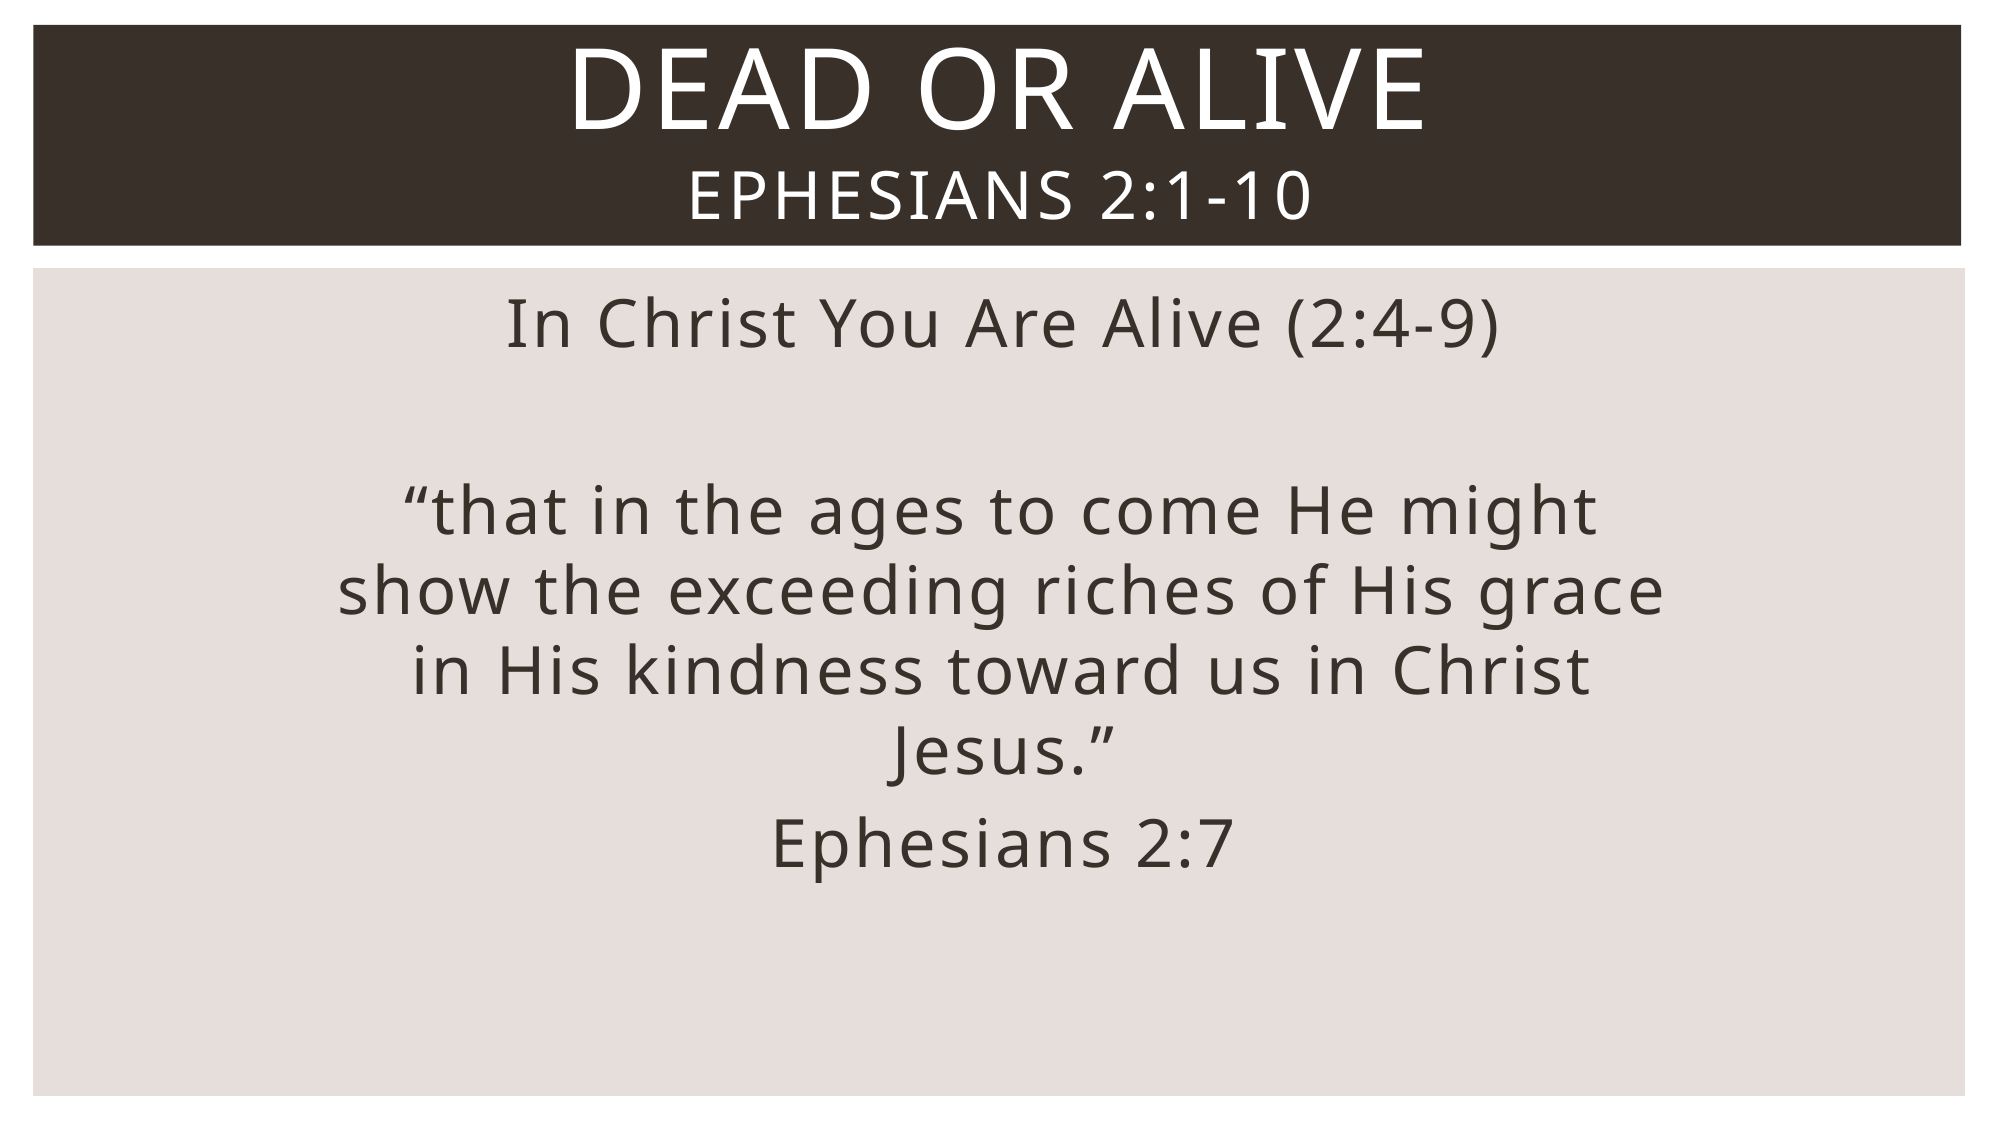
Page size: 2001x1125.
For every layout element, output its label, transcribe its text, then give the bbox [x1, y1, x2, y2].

title Dead or Alive Ephesians 2:1-10 [275, 12, 1725, 238]
list In Christ You Are Alive (2:4-9) “that in the ages to come He might show the exceeding riches of His grace in His kindness toward us in Christ Jesus.” Ephesians 2:7 [287, 273, 1713, 1088]
